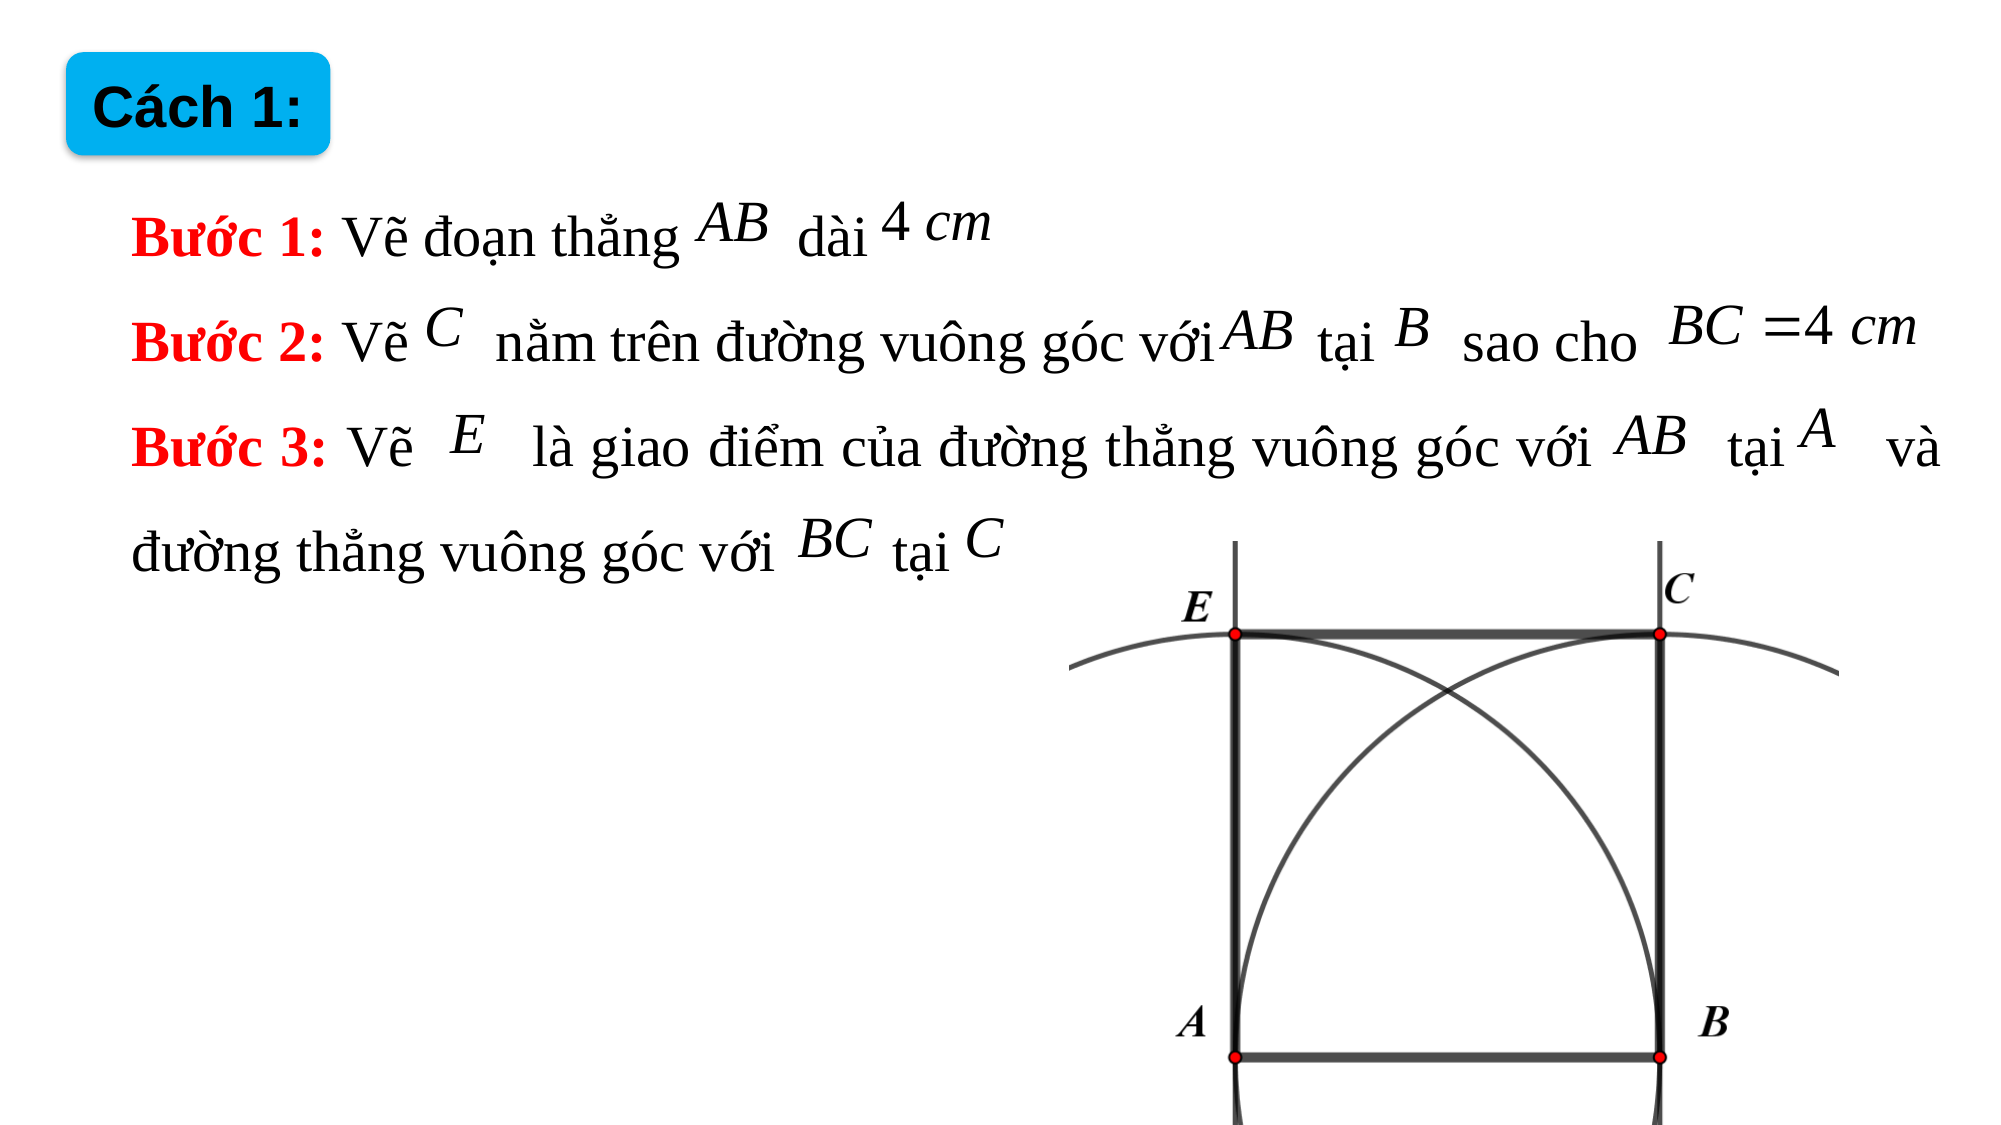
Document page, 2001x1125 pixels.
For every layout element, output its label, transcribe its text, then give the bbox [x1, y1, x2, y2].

picture [1069, 541, 1839, 1125]
text_box Cách 1: [66, 52, 331, 156]
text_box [116, 155, 1959, 595]
